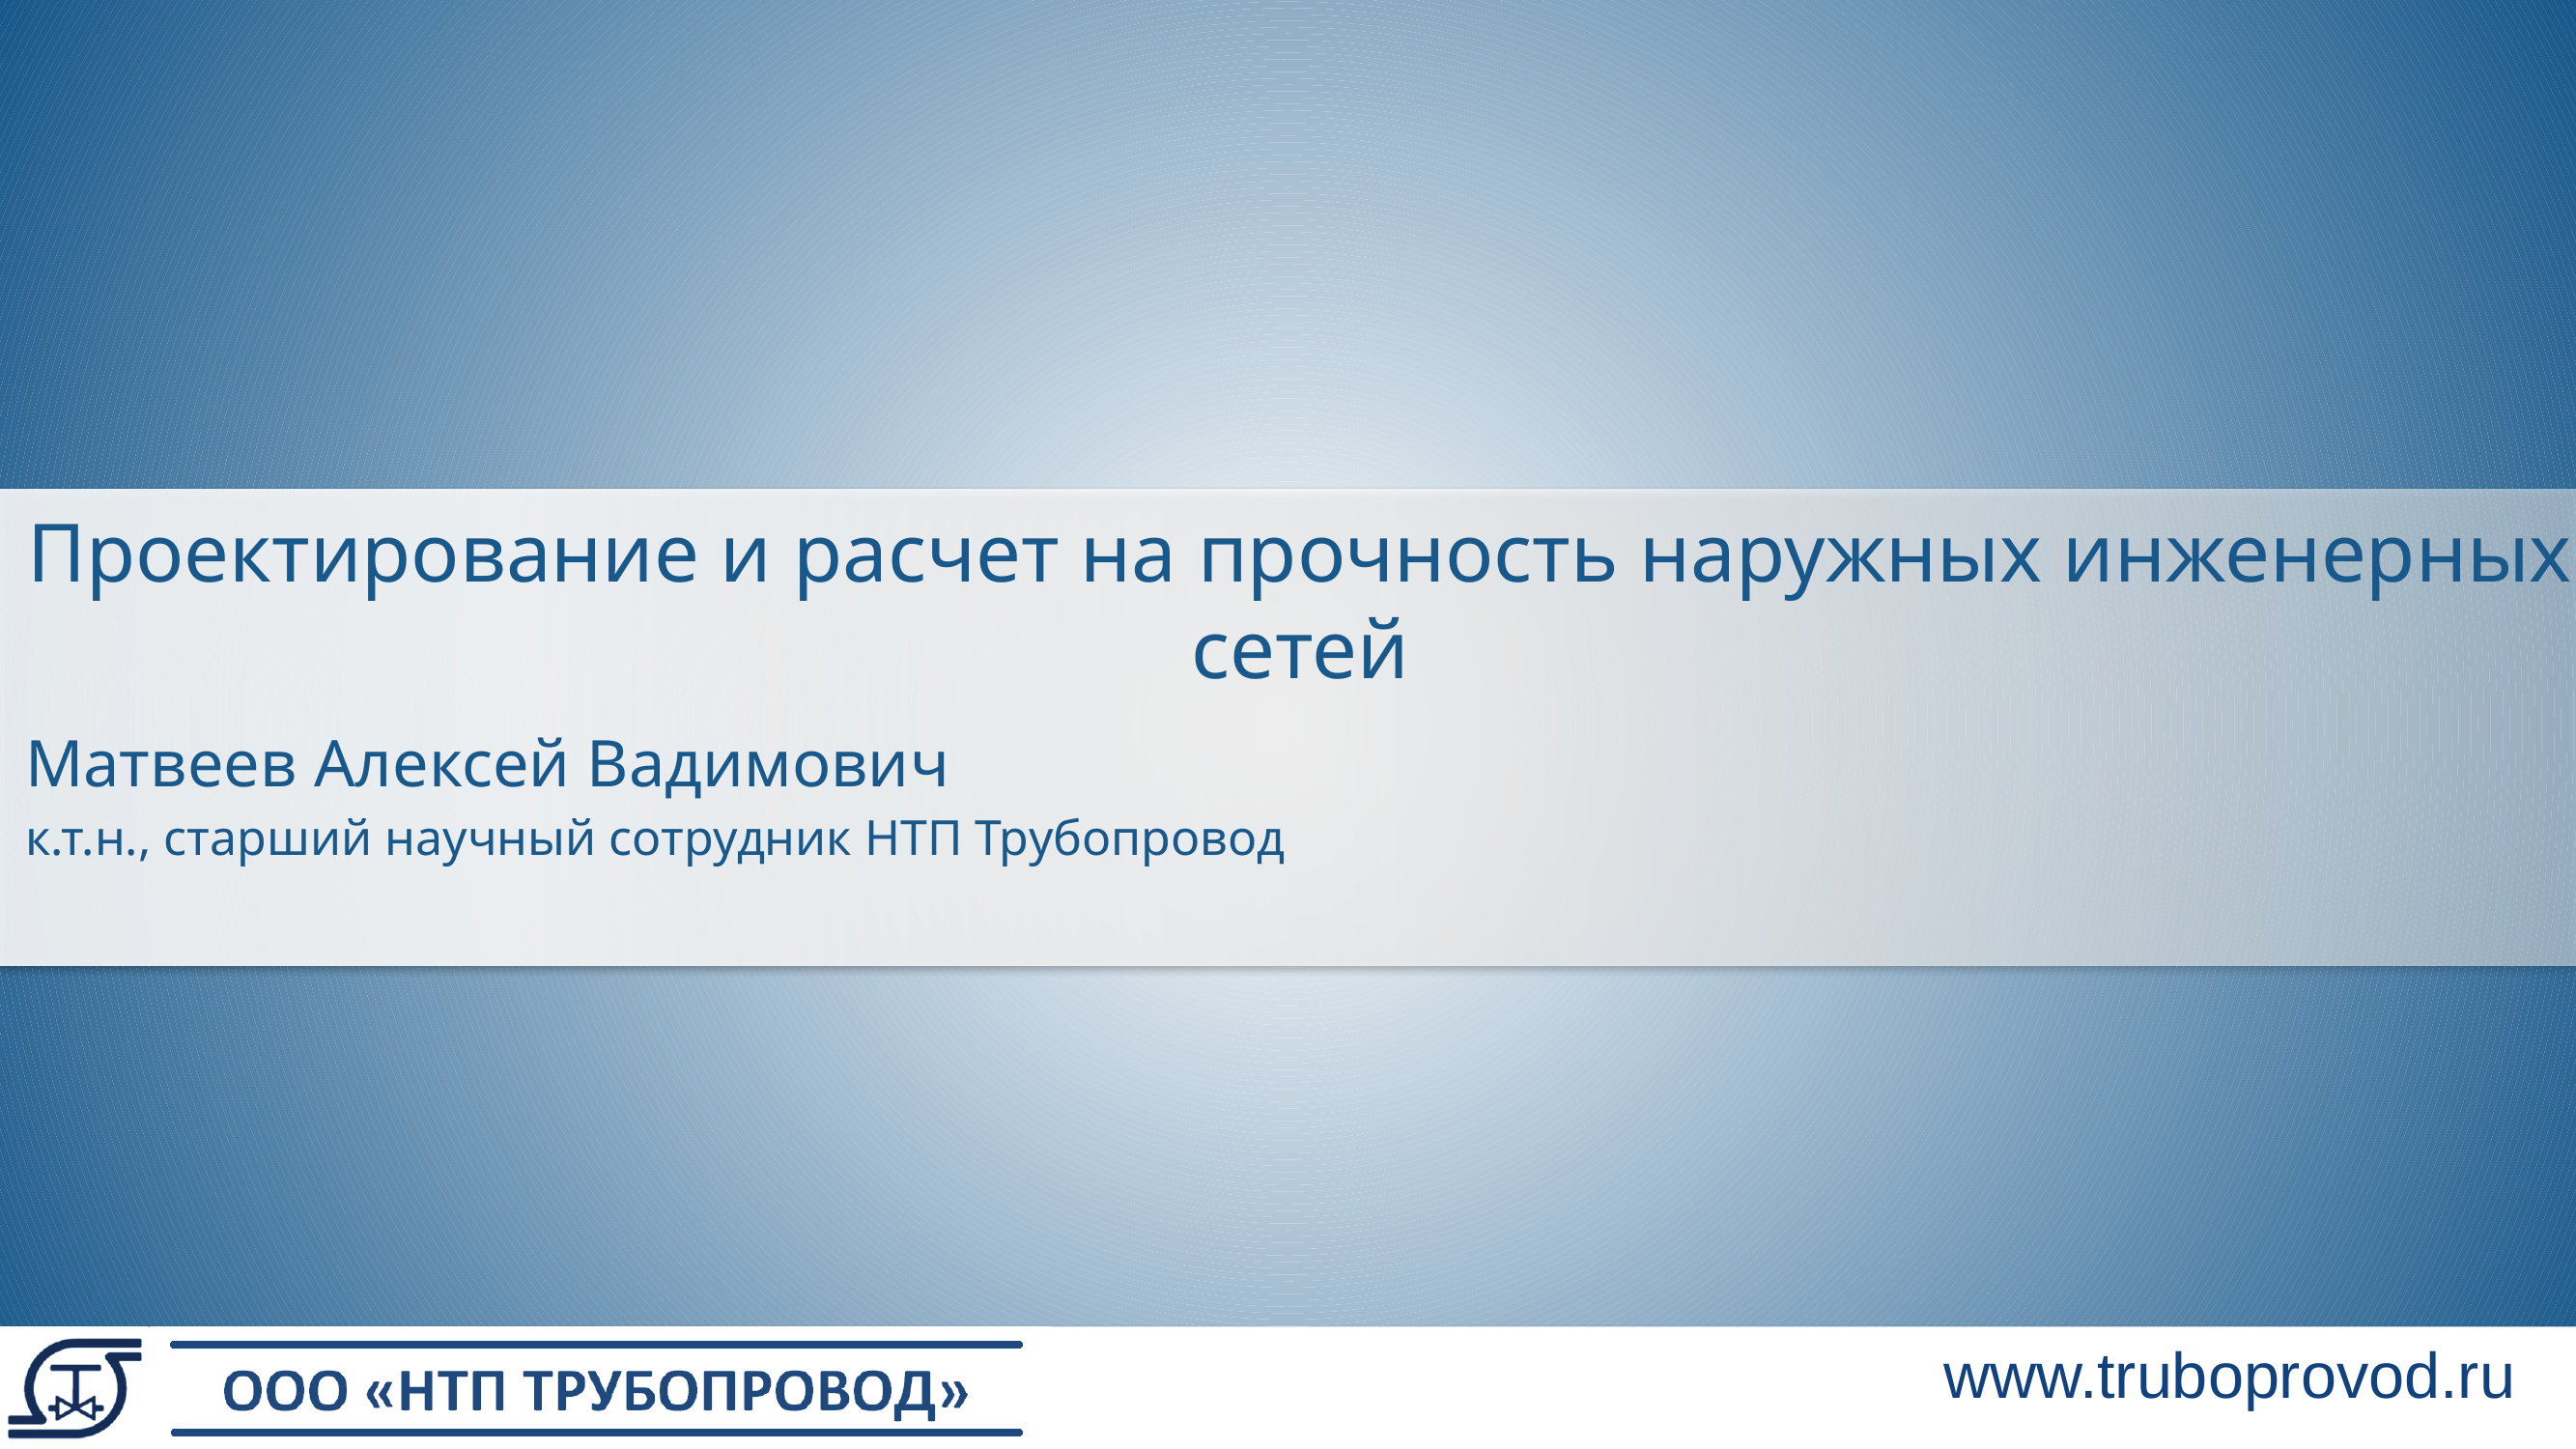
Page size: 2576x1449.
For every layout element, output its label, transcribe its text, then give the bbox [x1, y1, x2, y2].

list к.т.н., старший научный сотрудник НТП Трубопровод [24, 807, 1546, 871]
list Проектирование и расчет на прочность наружных инженерных сетей [24, 501, 2576, 689]
list Матвеев Алексей Вадимович [24, 722, 1546, 807]
picture [151, 1326, 1051, 1449]
picture [0, 1326, 148, 1449]
